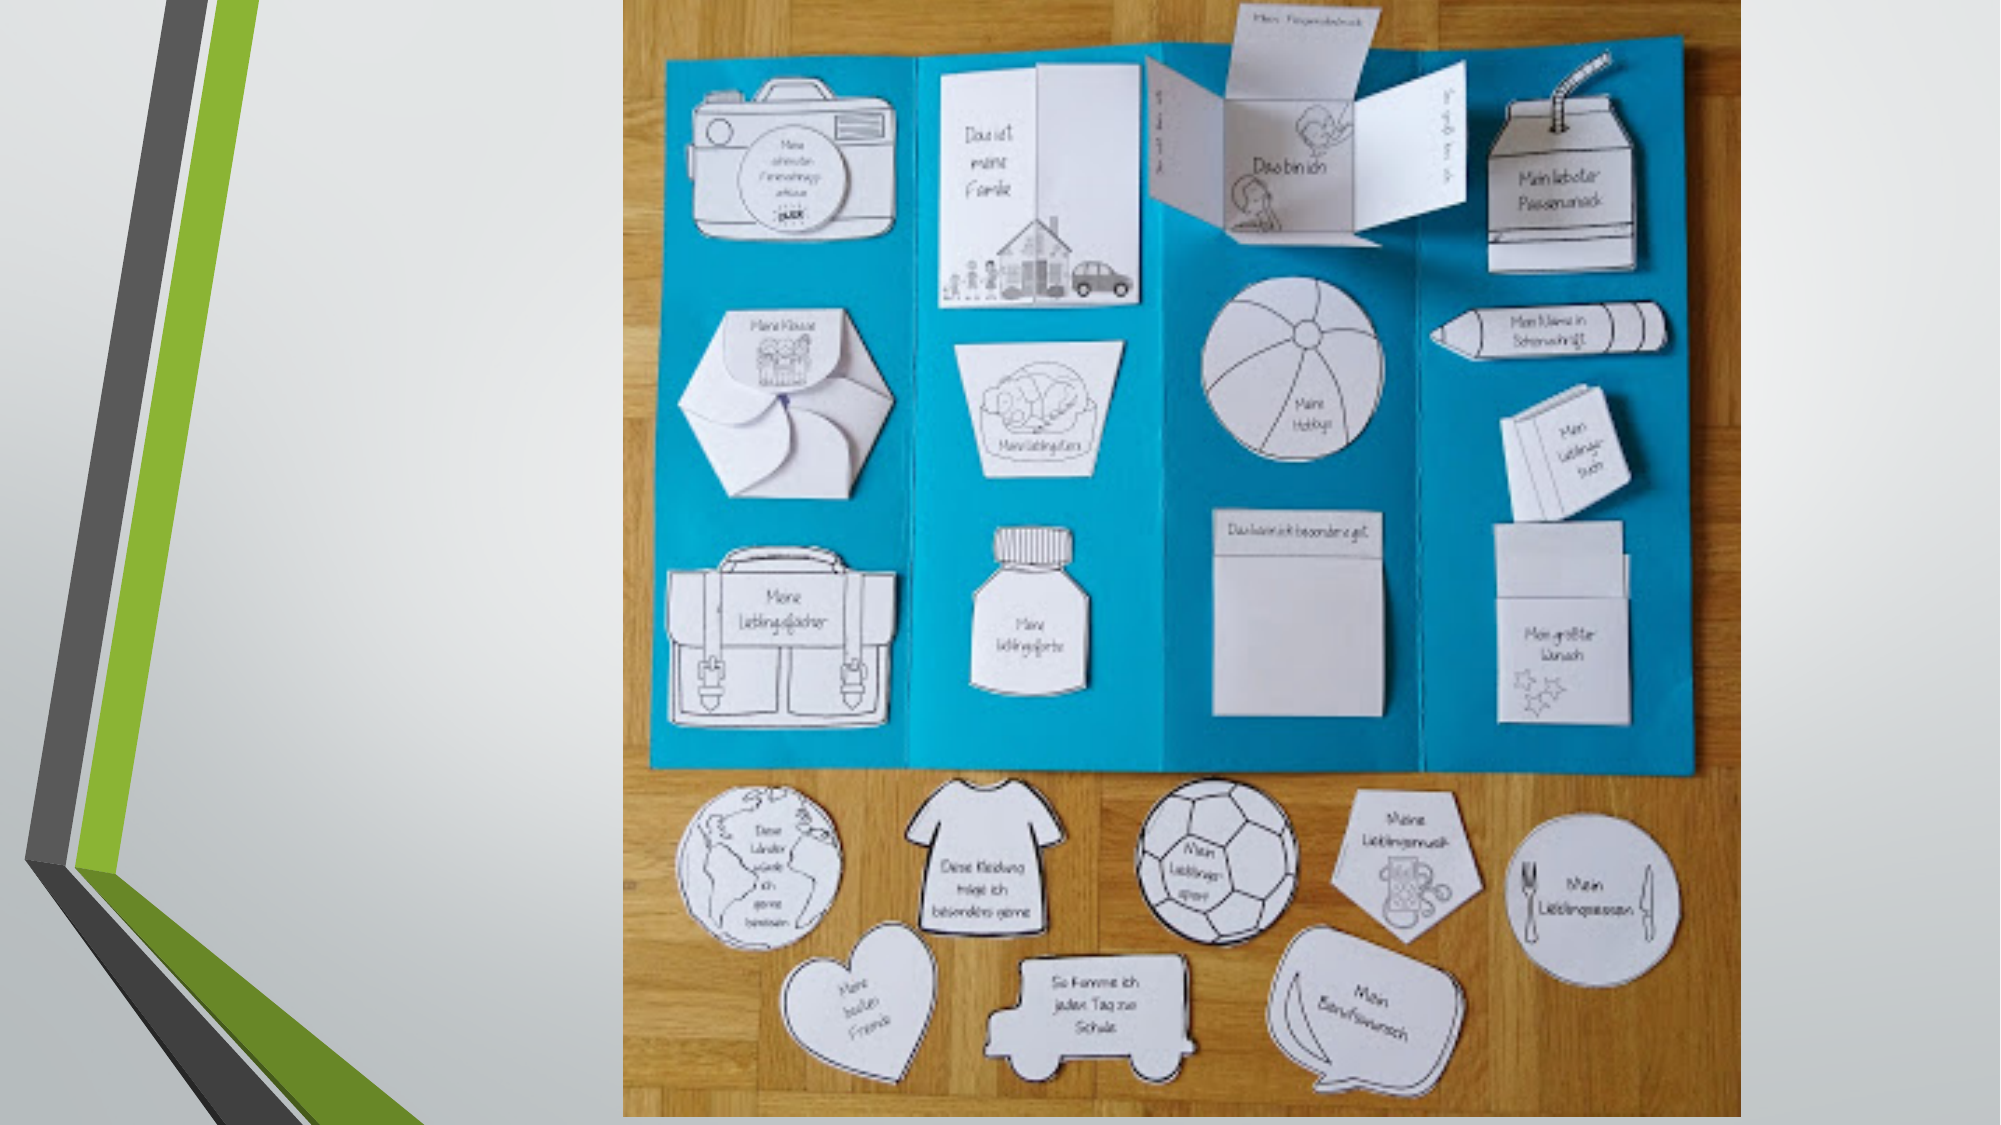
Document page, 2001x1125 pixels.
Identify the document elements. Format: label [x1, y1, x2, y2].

picture [623, 0, 1741, 1117]
